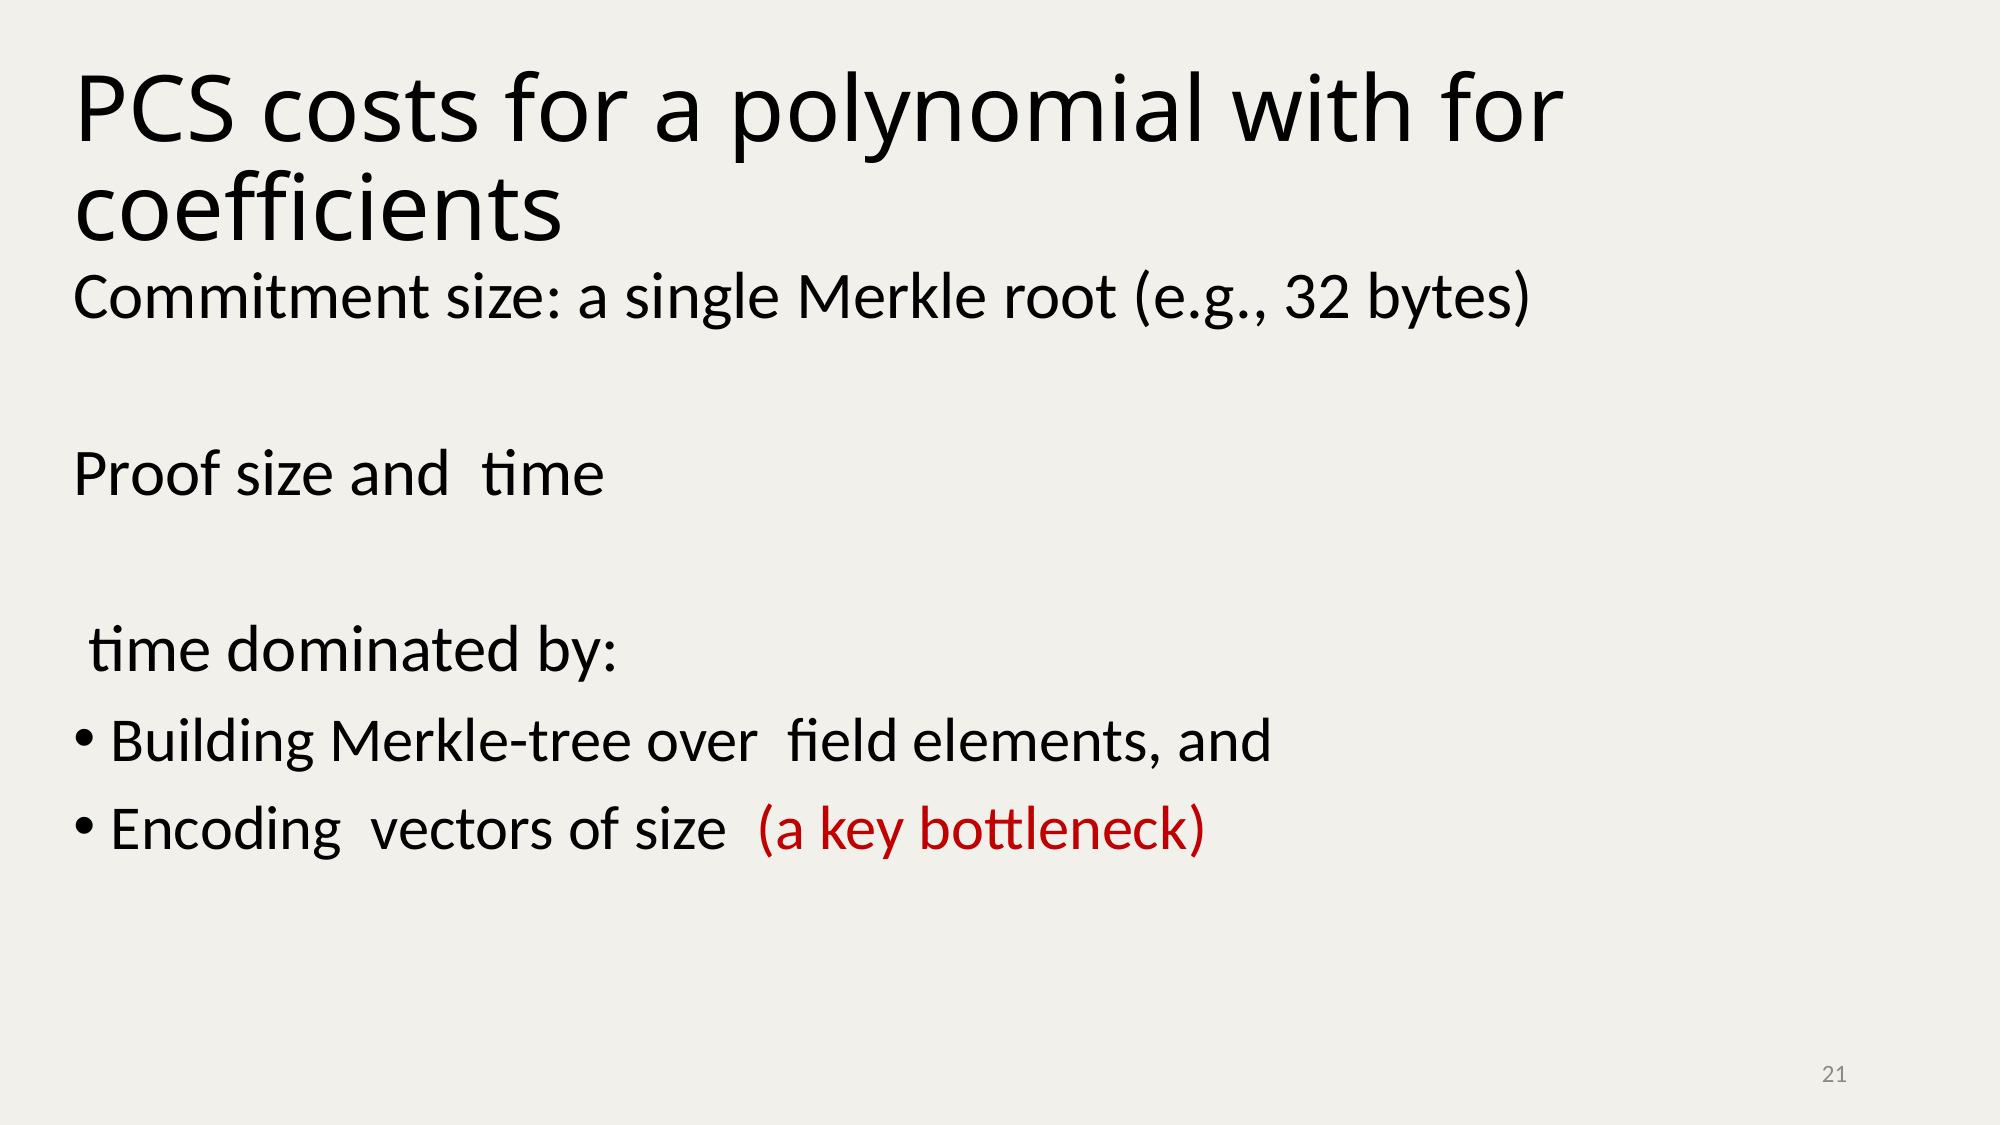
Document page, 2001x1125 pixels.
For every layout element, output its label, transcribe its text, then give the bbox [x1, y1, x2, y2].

slide_number 21 [1412, 1042, 1863, 1103]
